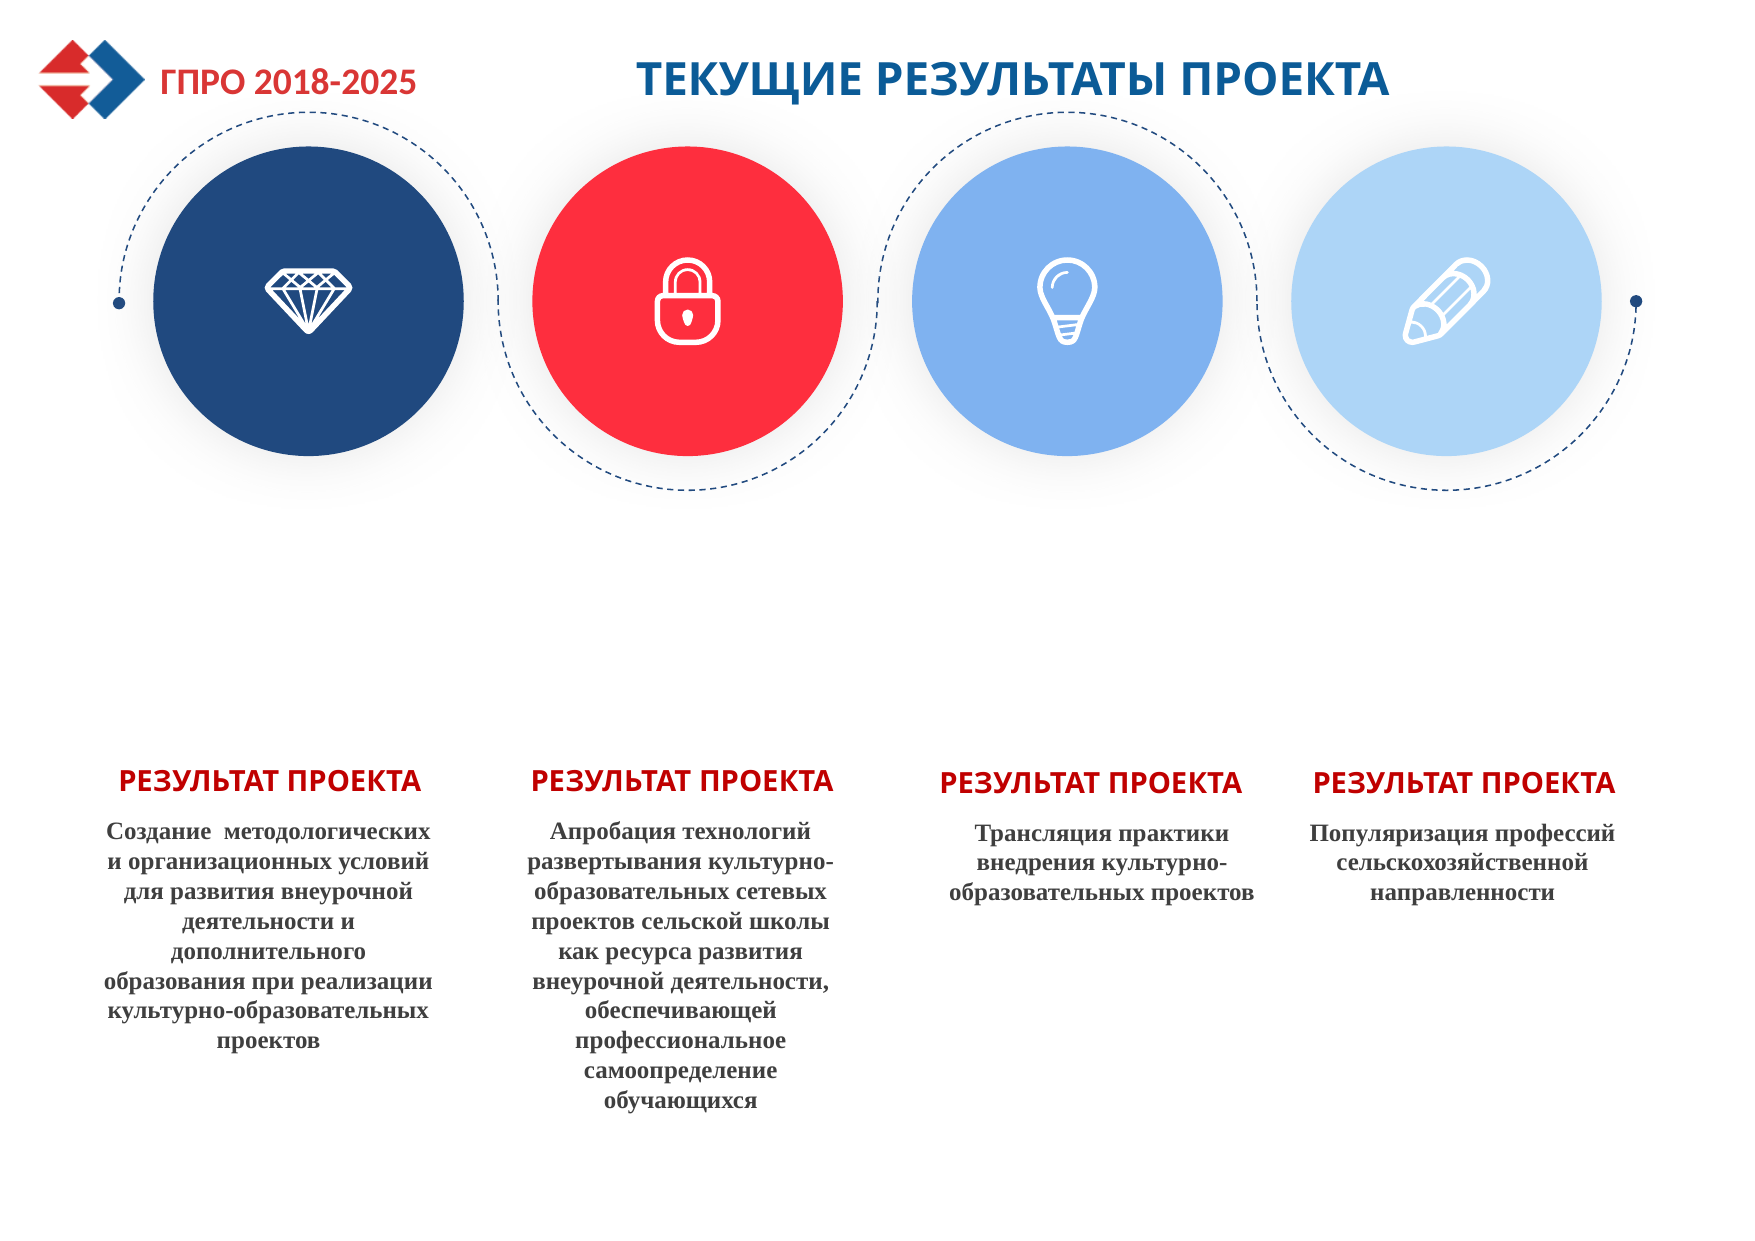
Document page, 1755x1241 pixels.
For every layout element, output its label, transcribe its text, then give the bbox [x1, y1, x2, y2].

text_box РЕЗУЛЬТАТ ПРОЕКТА [897, 755, 1270, 808]
text_box РЕЗУЛЬТАТ ПРОЕКТА [488, 754, 876, 806]
title ТЕКУЩИЕ РЕЗУЛЬТАТЫ ПРОЕКТА [475, 0, 1728, 154]
text_box РЕЗУЛЬТАТ ПРОЕКТА [1270, 755, 1658, 808]
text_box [118, 111, 1637, 491]
list Трансляция практики внедрения культурно-образовательных проектов [897, 808, 1274, 1140]
list Популяризация профессий сельскохозяйственной направленности [1270, 808, 1647, 1056]
picture [33, 40, 145, 119]
list Апробация технологий развертывания культурно-образовательных сетевых проектов сельской школы как ресурса развития внеурочной деятельности, обеспечивающей профессиональное самоопределение обучающихся [488, 806, 865, 1140]
list Создание методологических и организационных условий для развития внеурочной деятельности и дополнительного образования при реализации культурно-образовательных проектов [76, 806, 453, 1140]
text_box РЕЗУЛЬТАТ ПРОЕКТА [76, 754, 464, 806]
